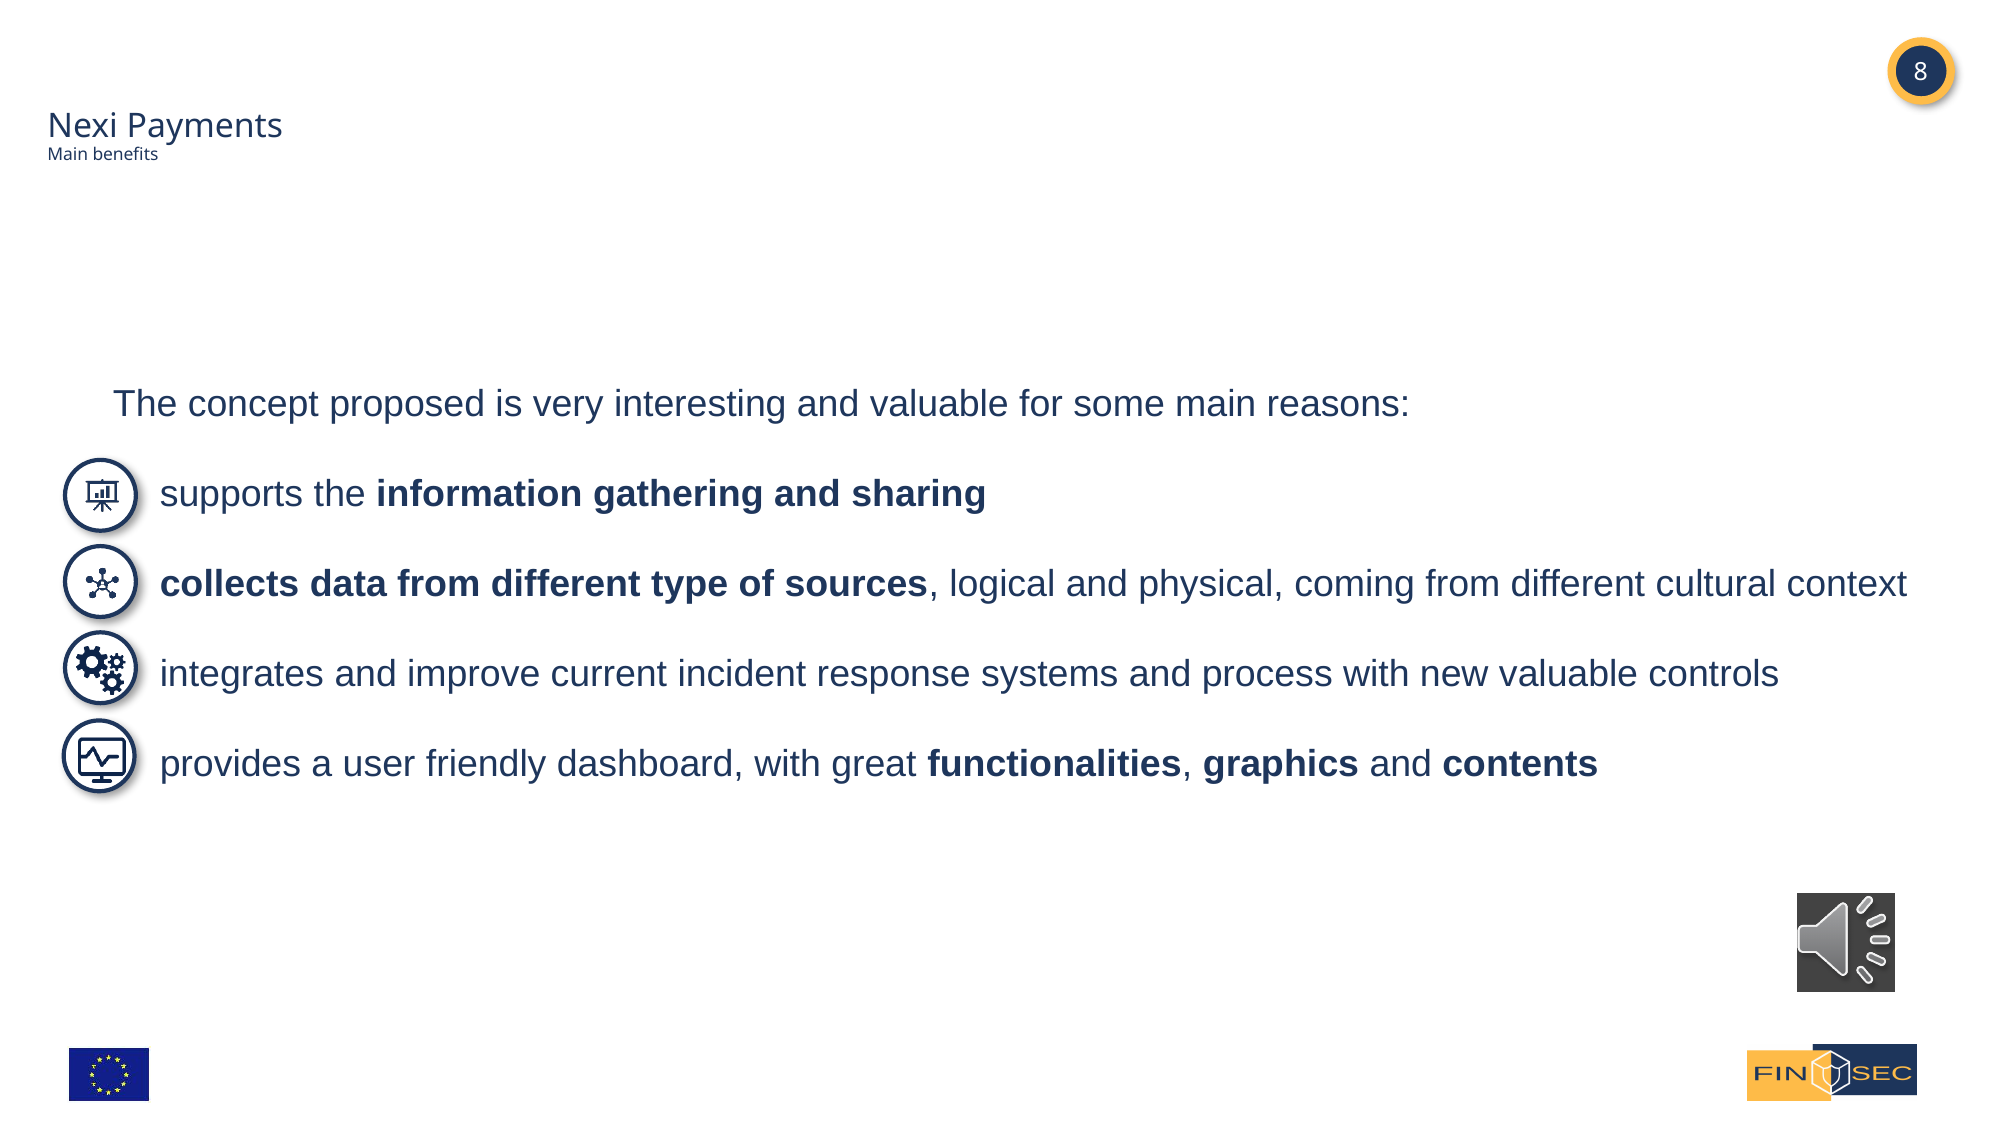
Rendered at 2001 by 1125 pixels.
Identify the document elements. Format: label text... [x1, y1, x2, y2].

picture [1747, 1044, 1917, 1101]
title Nexi Payments Main benefits [17, 92, 1797, 221]
picture [1796, 892, 1897, 993]
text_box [63, 720, 135, 792]
picture [67, 1046, 151, 1103]
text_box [64, 459, 137, 531]
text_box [64, 545, 137, 618]
text_box The concept proposed is very interesting and valuable for some main reasons: supports the information gathering and sharing collects data from different type of sources, logical and physical, coming from different cultural context integrates and improve current incident response systems and process with new valuable controls provides a user friendly dashboard, with great functionalities, graphics and contents [98, 371, 1935, 837]
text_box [64, 632, 137, 704]
